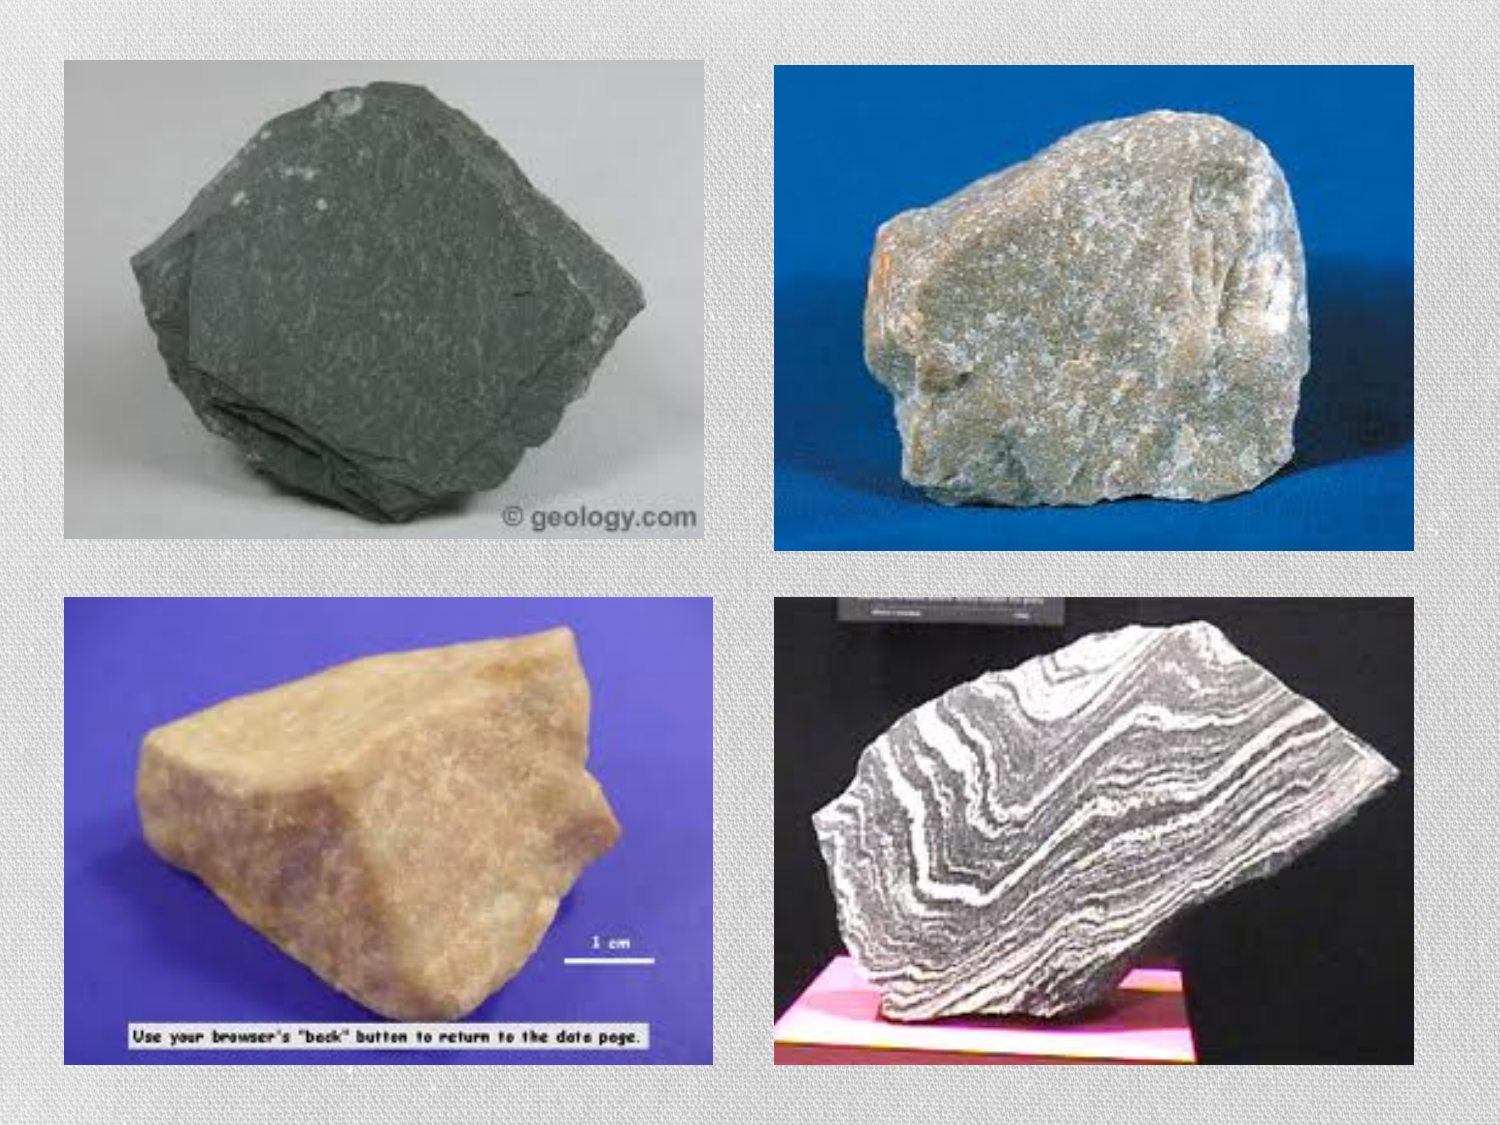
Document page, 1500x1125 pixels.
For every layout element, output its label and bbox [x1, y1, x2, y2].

picture [64, 597, 713, 1065]
picture [64, 60, 704, 540]
picture [774, 64, 1414, 551]
picture [774, 597, 1414, 1065]
